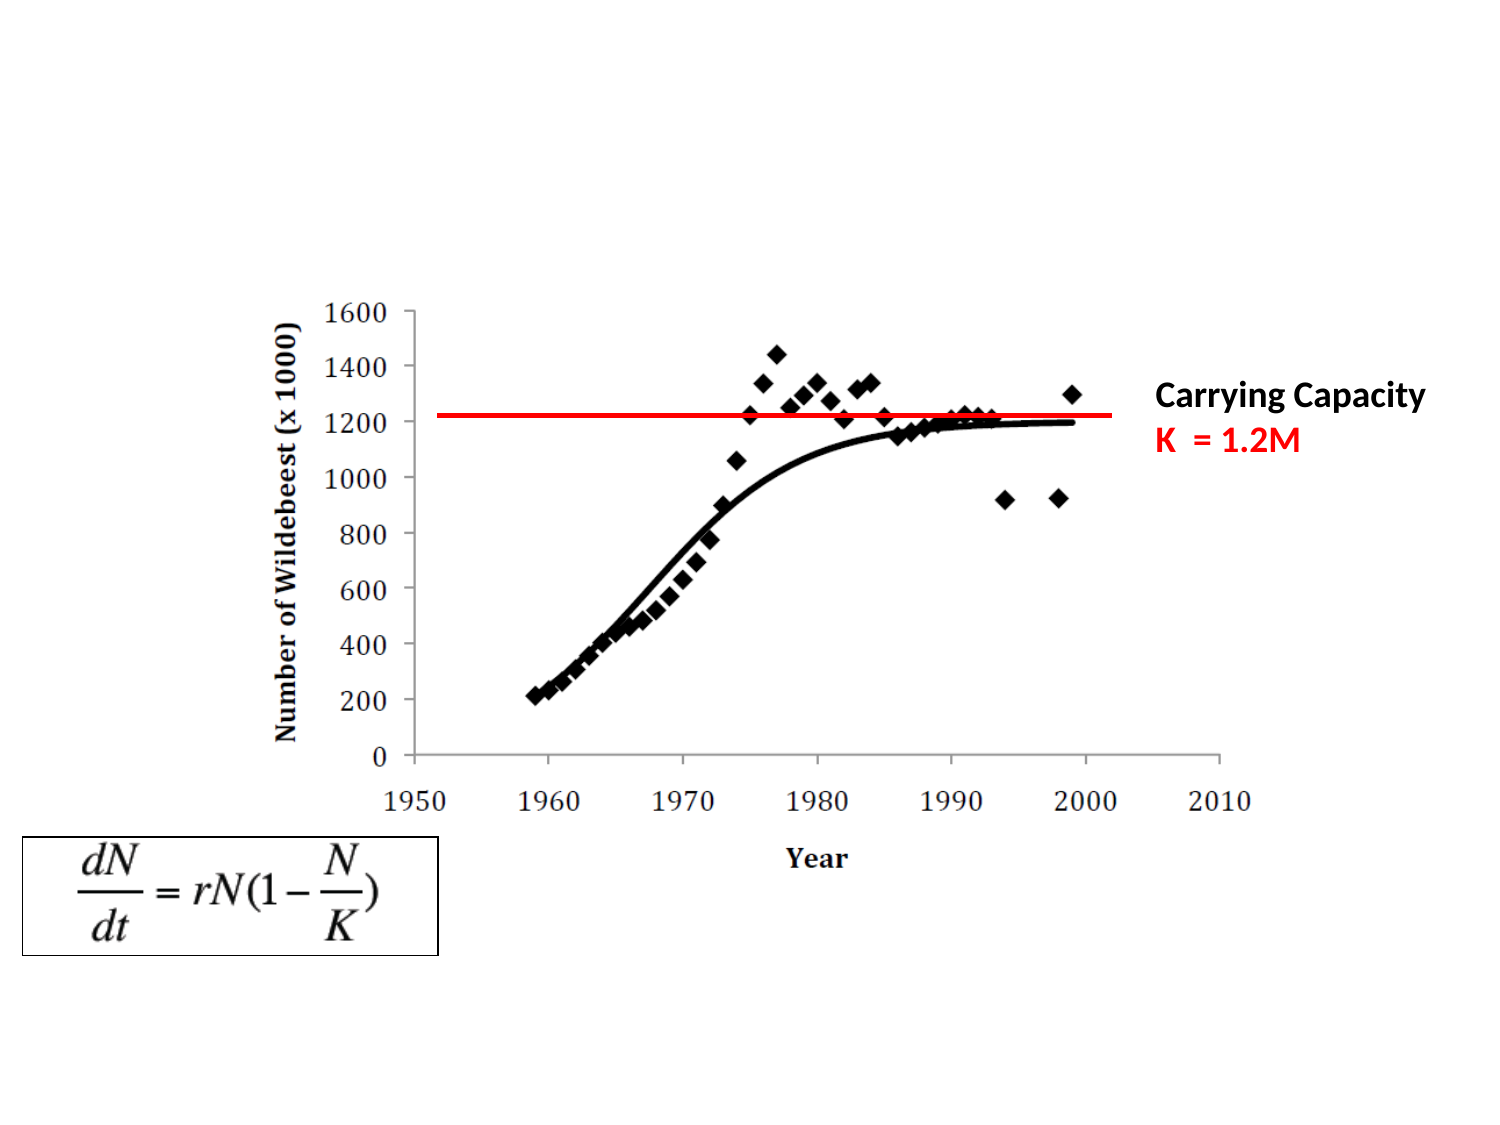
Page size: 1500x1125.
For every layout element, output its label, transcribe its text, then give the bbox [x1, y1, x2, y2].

picture [23, 262, 1337, 955]
text_box Carrying Capacity K = 1.2M [1342, 362, 1442, 468]
